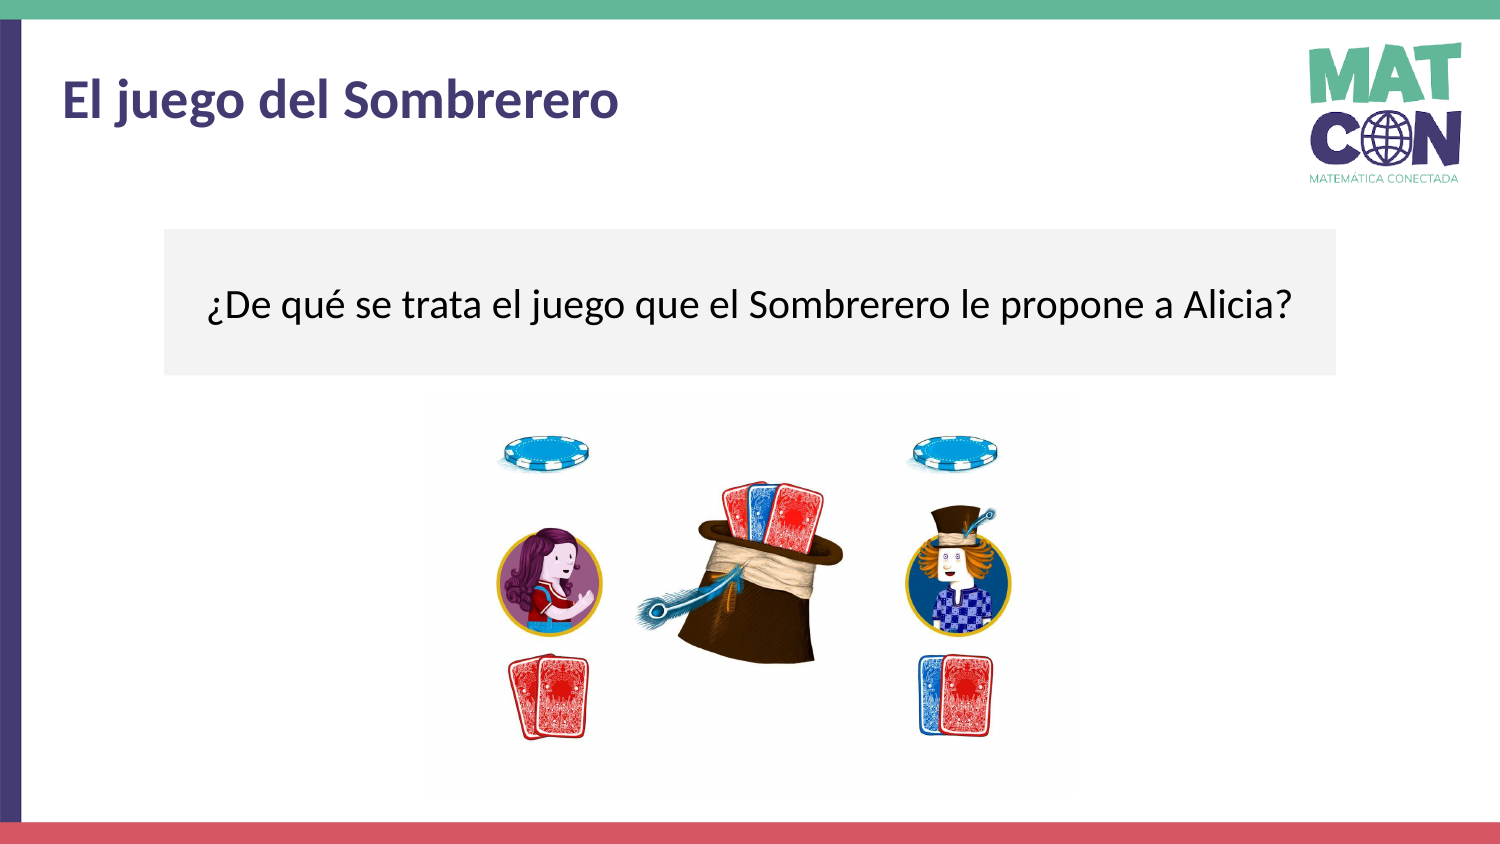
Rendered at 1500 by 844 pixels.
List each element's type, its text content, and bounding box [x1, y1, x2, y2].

text_box El juego del Sombrerero [51, 56, 1056, 136]
picture [0, 0, 1500, 844]
text_box ¿De qué se trata el juego que el Sombrerero le propone a Alicia? [164, 229, 1336, 376]
